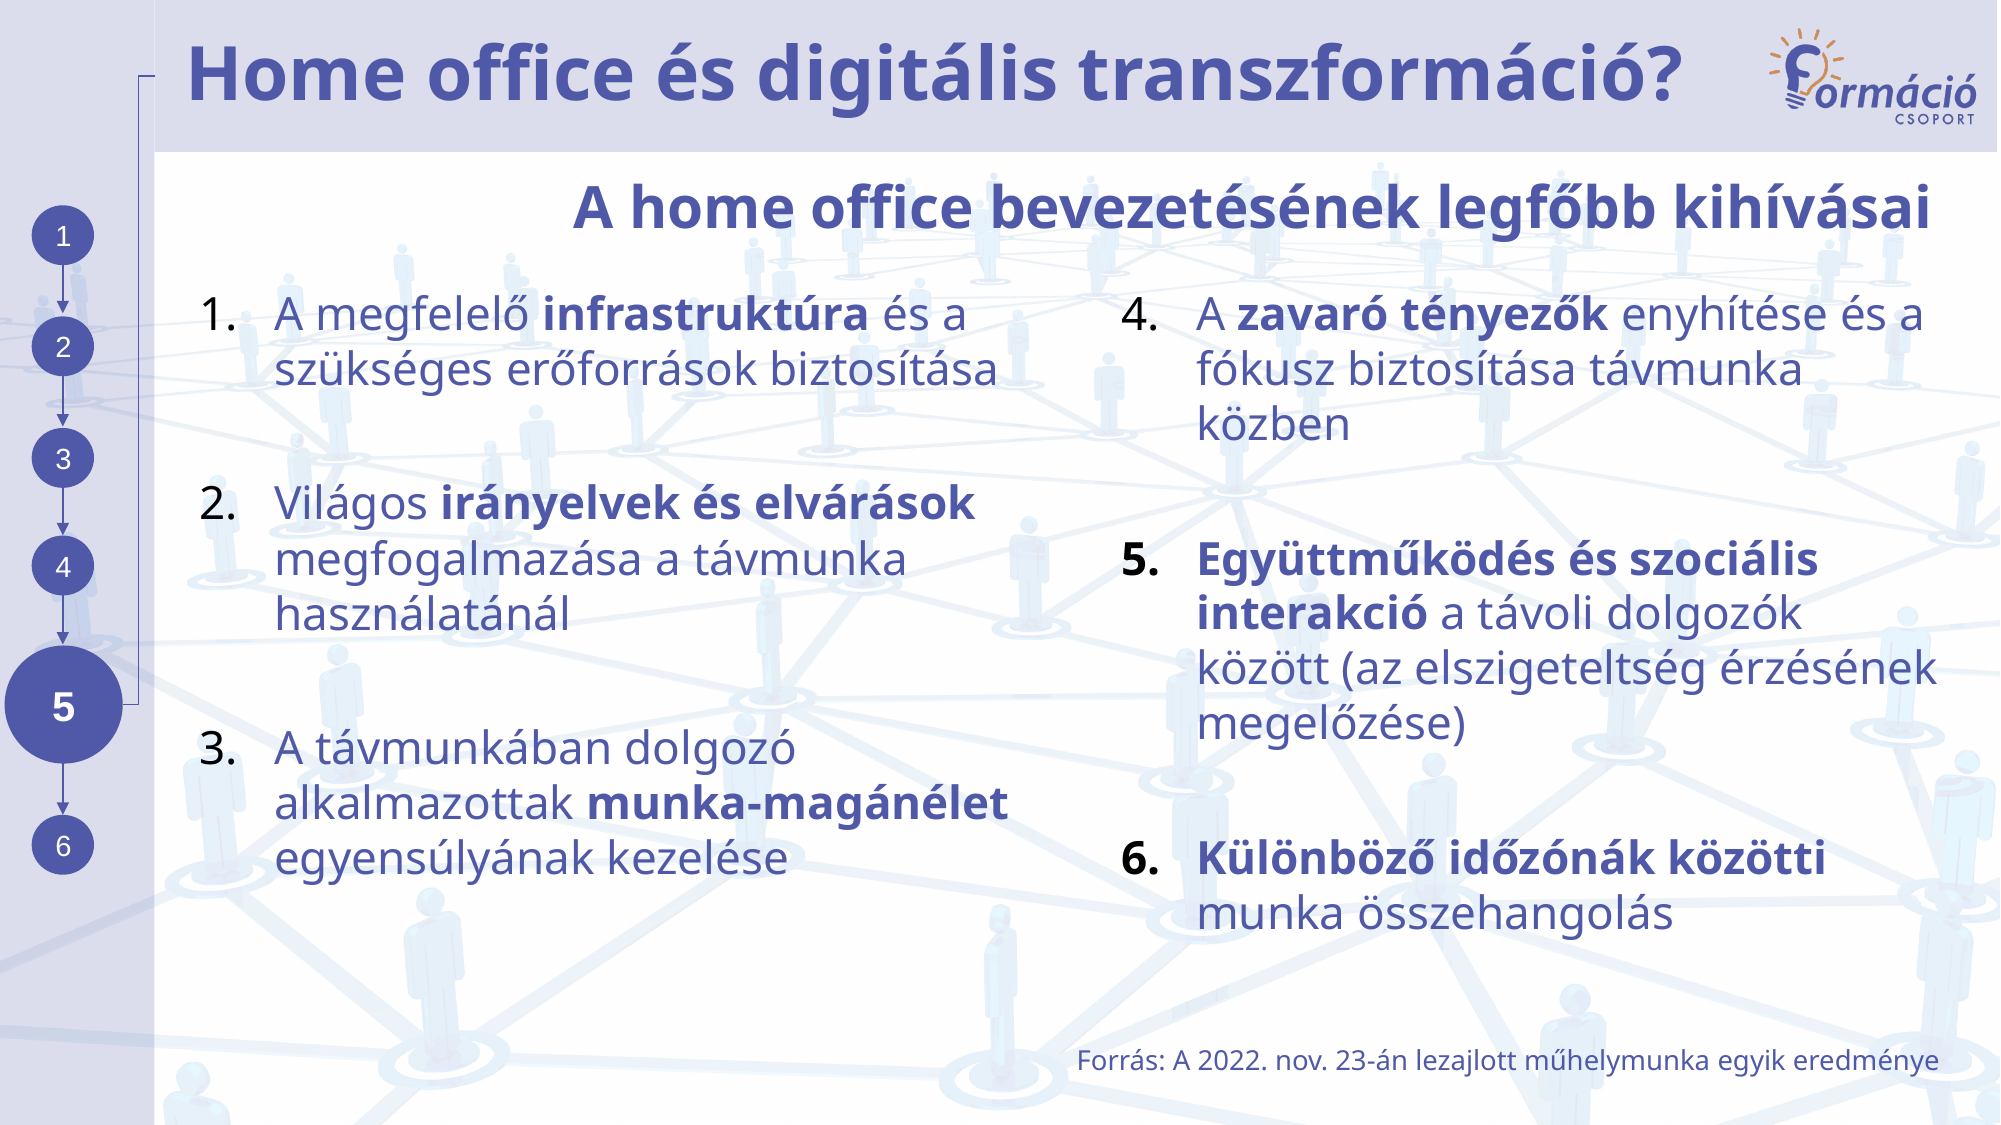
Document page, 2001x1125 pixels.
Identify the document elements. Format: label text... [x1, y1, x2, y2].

text_box A home office bevezetésének legfőbb kihívásai [176, 141, 1948, 278]
text_box A zavaró tényezők enyhítése és a fókusz biztosítása távmunka közben Együttműködés és szociális interakció a távoli dolgozók között (az elszigeteltség érzésének megelőzése) Különböző időzónák közötti munka összehangolás [1087, 277, 1961, 1001]
title Home office és digitális transzformáció? [154, 0, 1997, 152]
text_box A megfelelő infrastruktúra és a szükséges erőforrások biztosítása Világos irányelvek és elvárások megfogalmazása a távmunka használatánál A távmunkában dolgozó alkalmazottak munka-magánélet egyensúlyának kezelése [165, 277, 1075, 1061]
text_box Forrás: A 2022. nov. 23-án lezajlott műhelymunka egyik eredménye [1044, 1036, 1975, 1114]
